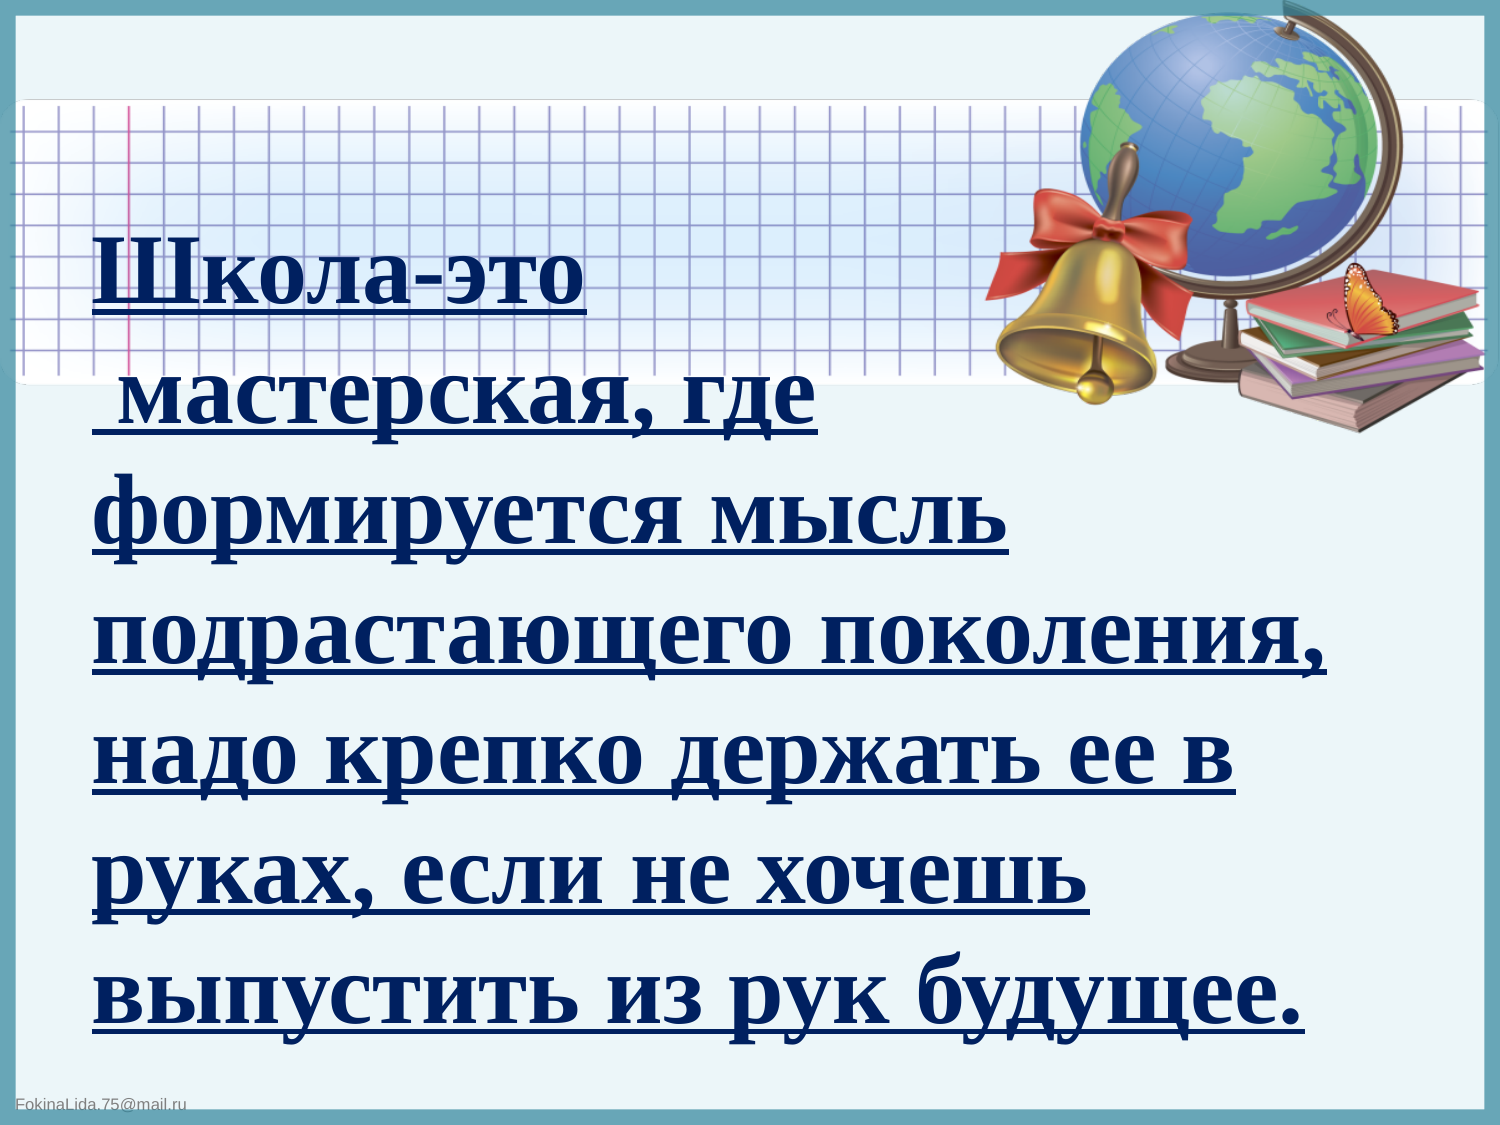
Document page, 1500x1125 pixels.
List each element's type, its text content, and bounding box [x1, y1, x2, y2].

list Школа-это мастерская, где формируется мысль подрастающего поколения, надо крепко держать ее в руках, если не хочешь выпустить из рук будущее. [76, 196, 1425, 1051]
picture [16, 16, 1484, 457]
